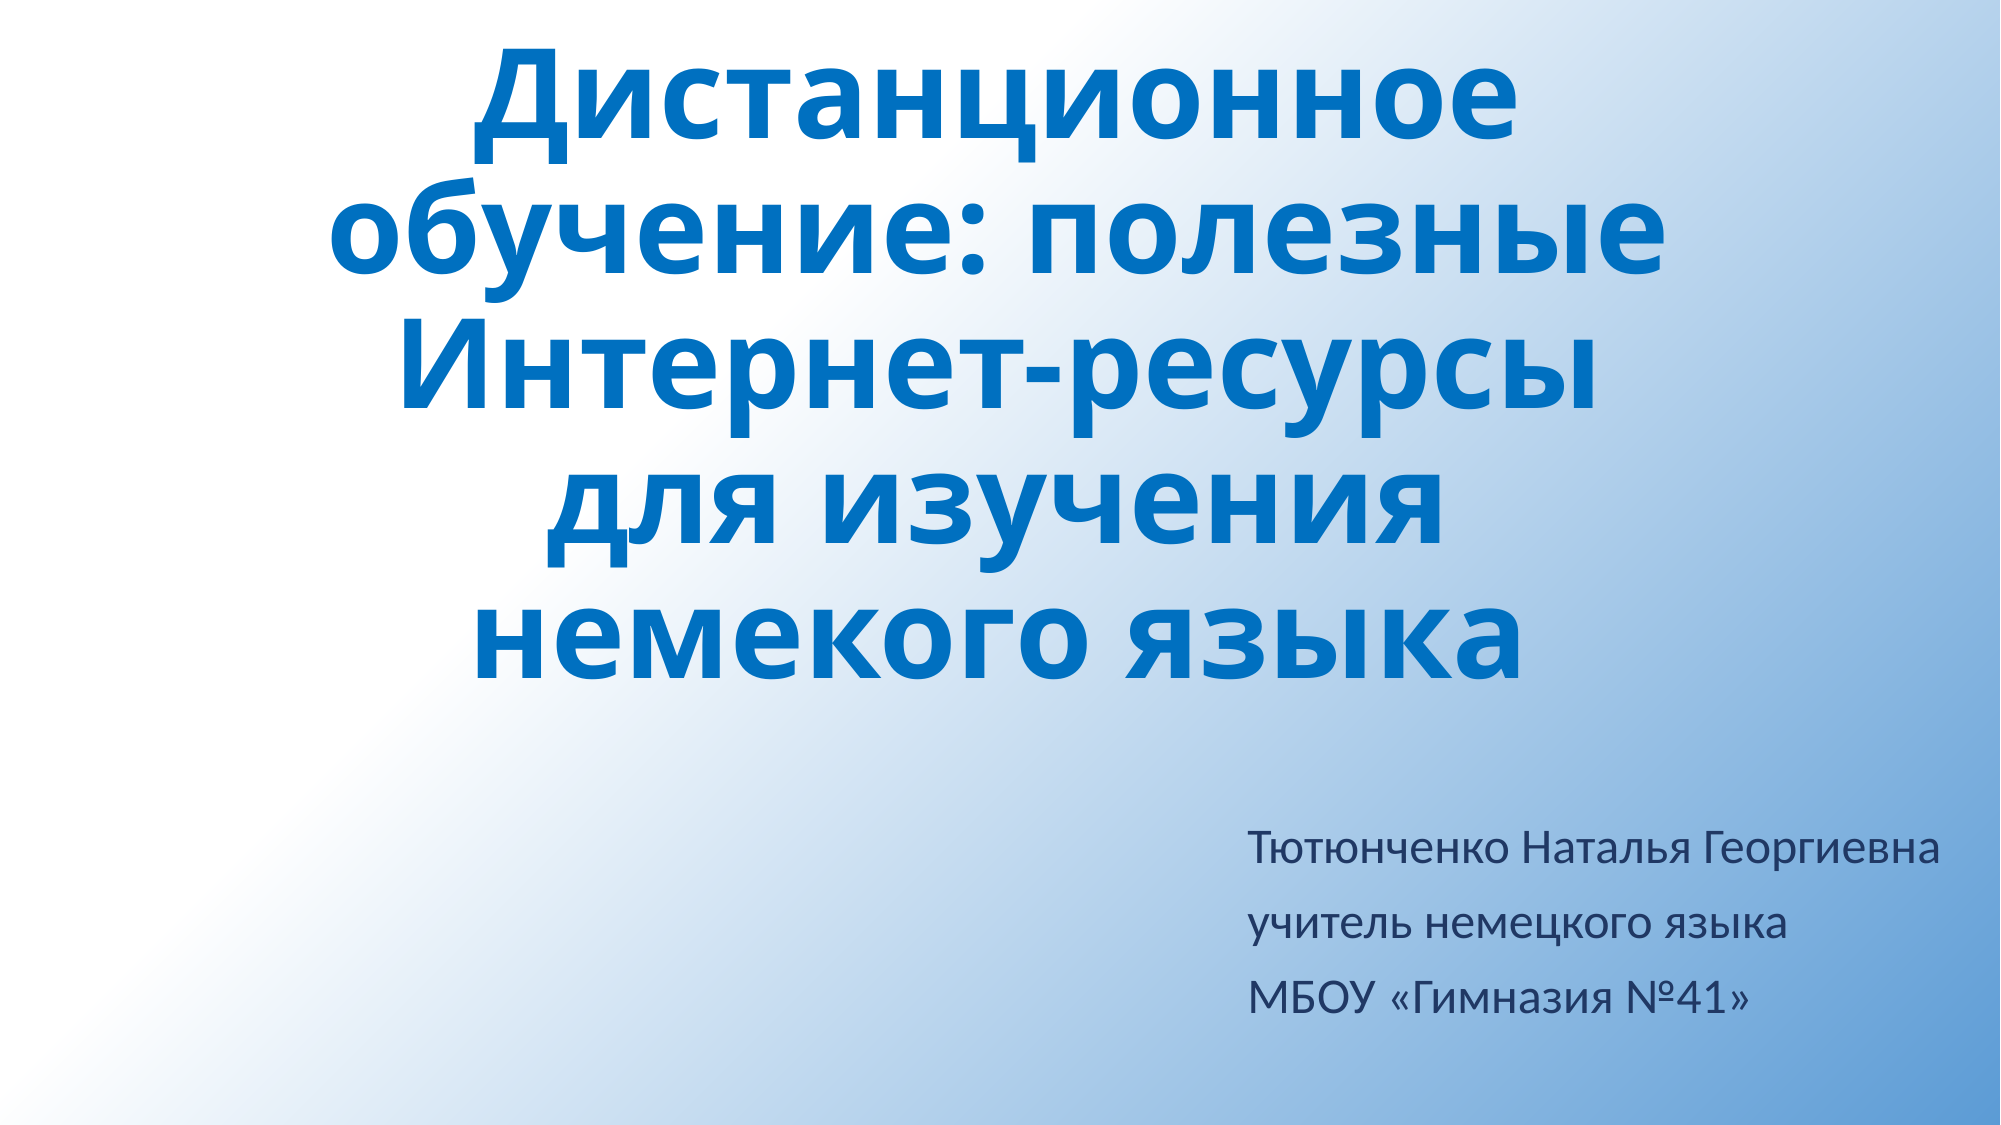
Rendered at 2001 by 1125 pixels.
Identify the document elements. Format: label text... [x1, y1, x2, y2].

title Дистанционное обучение: полезные Интернет-ресурсы для изучения немекого языка [248, 321, 1749, 714]
subtitle Тютюнченко Наталья Георгиевна учитель немецкого языка МБОУ «Гимназия №41» [1232, 812, 2000, 1072]
